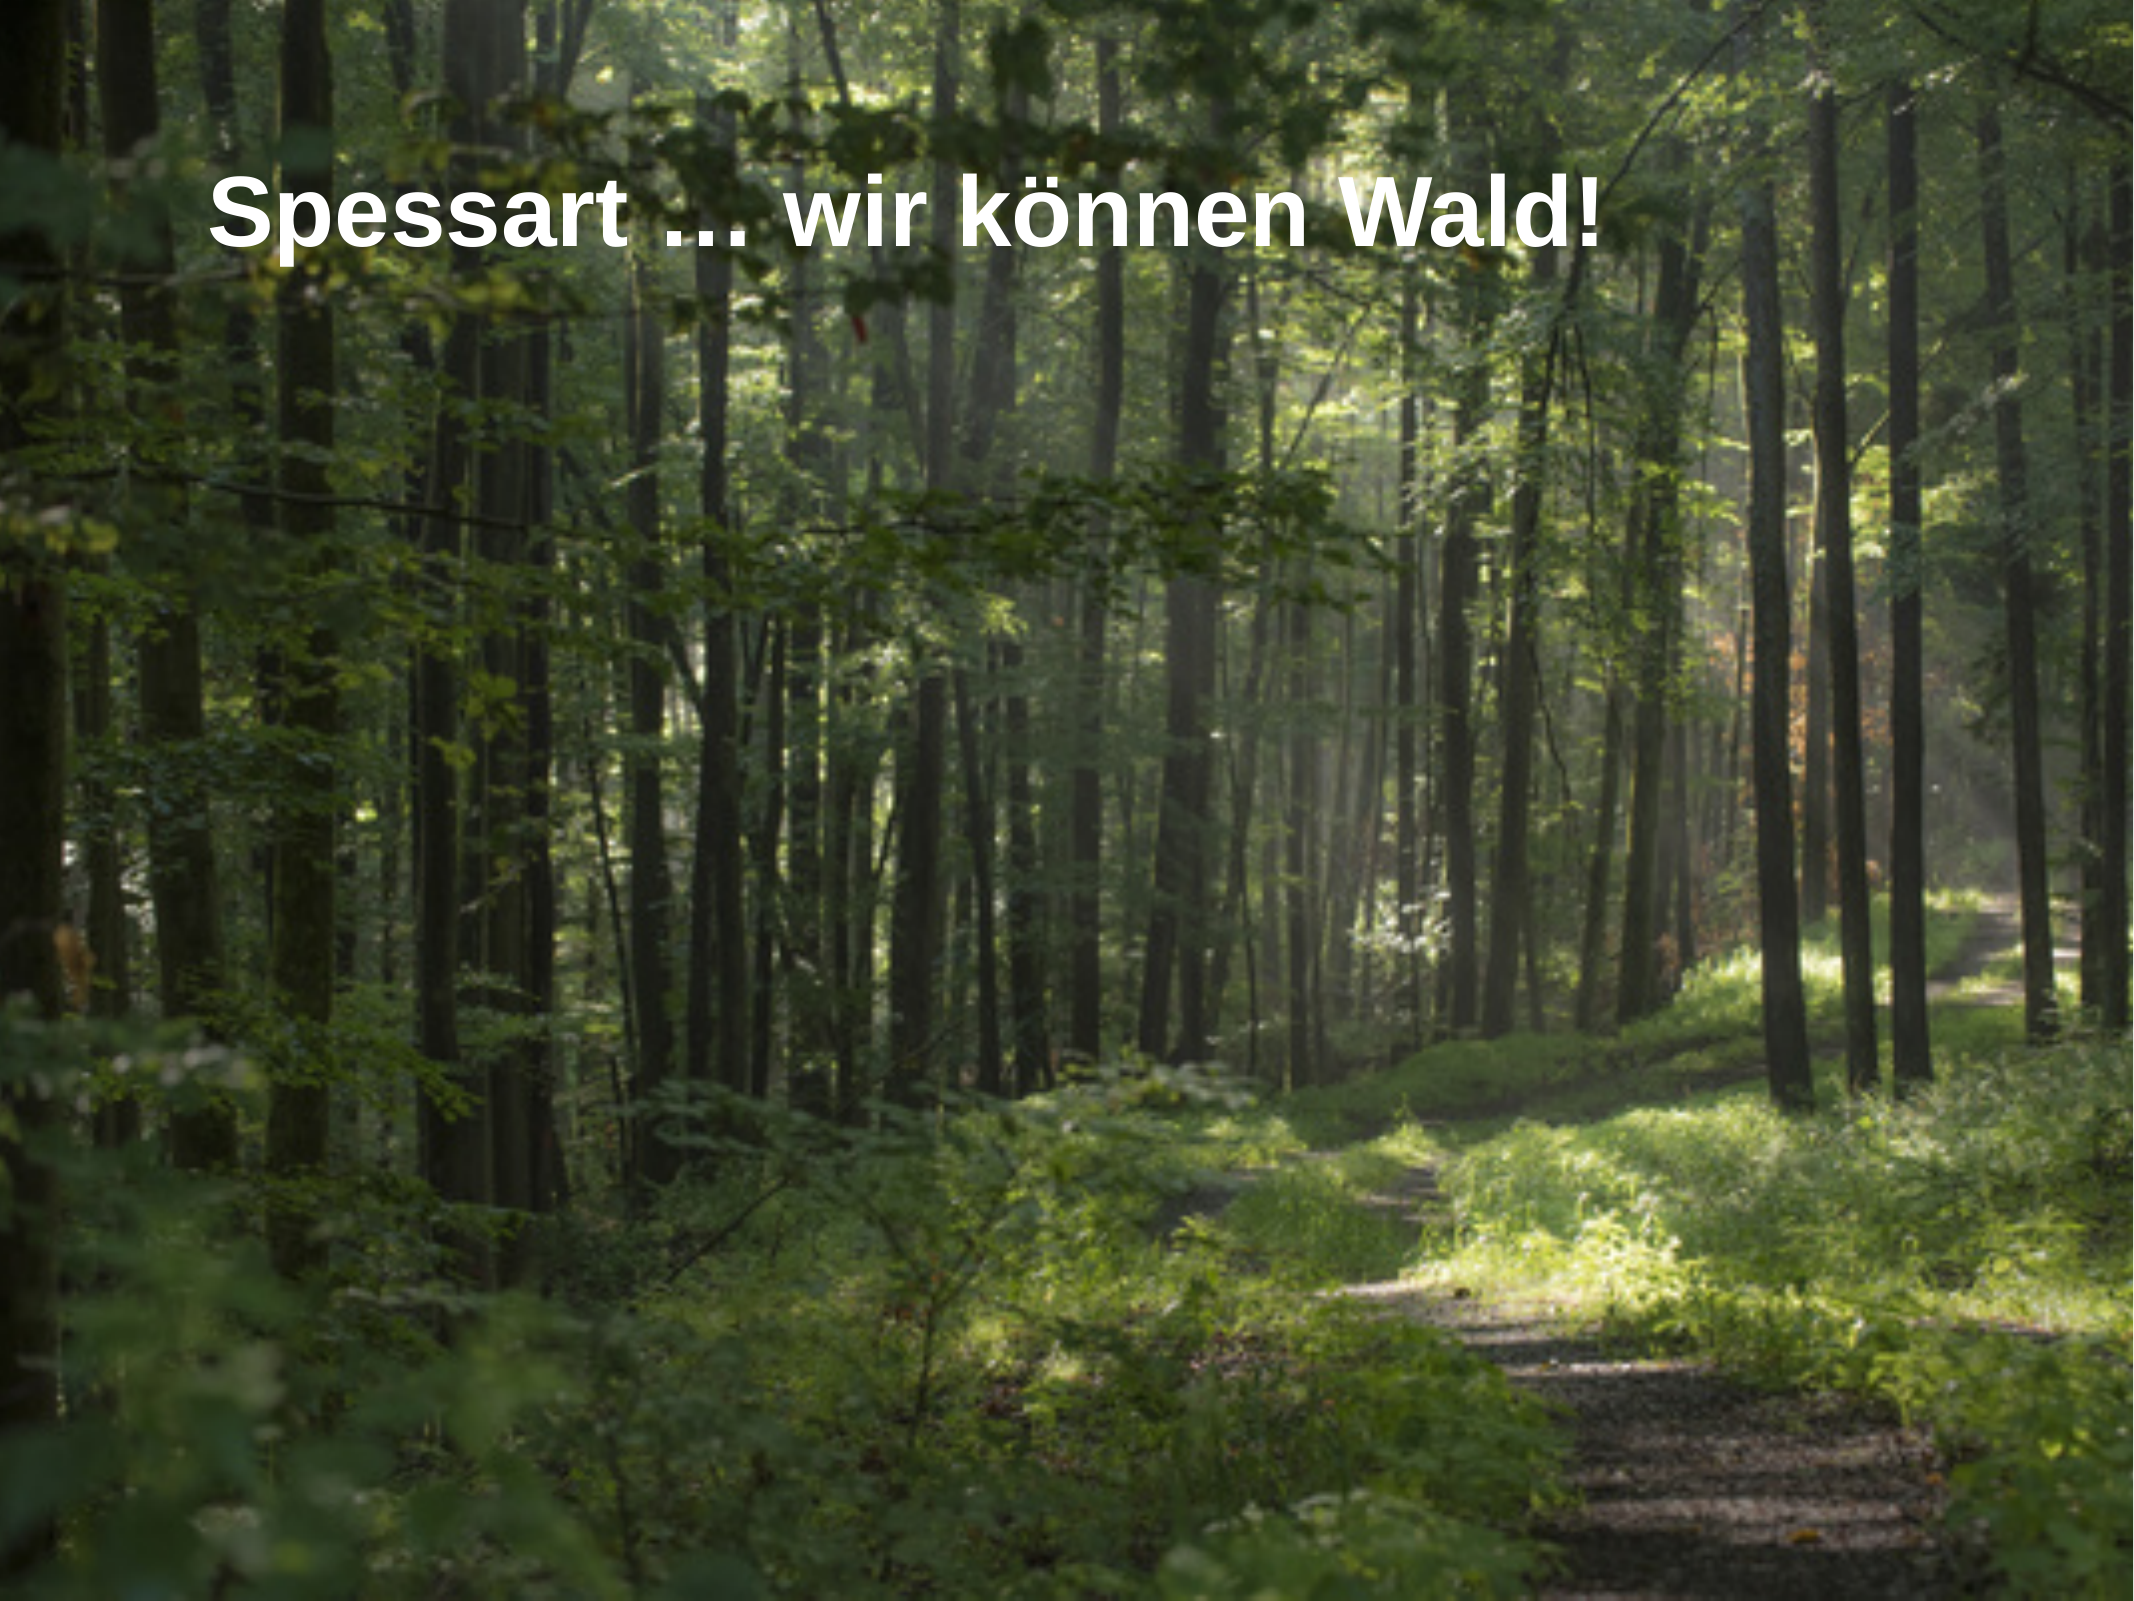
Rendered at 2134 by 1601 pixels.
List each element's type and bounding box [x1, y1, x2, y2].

list [0, 0, 2134, 1601]
